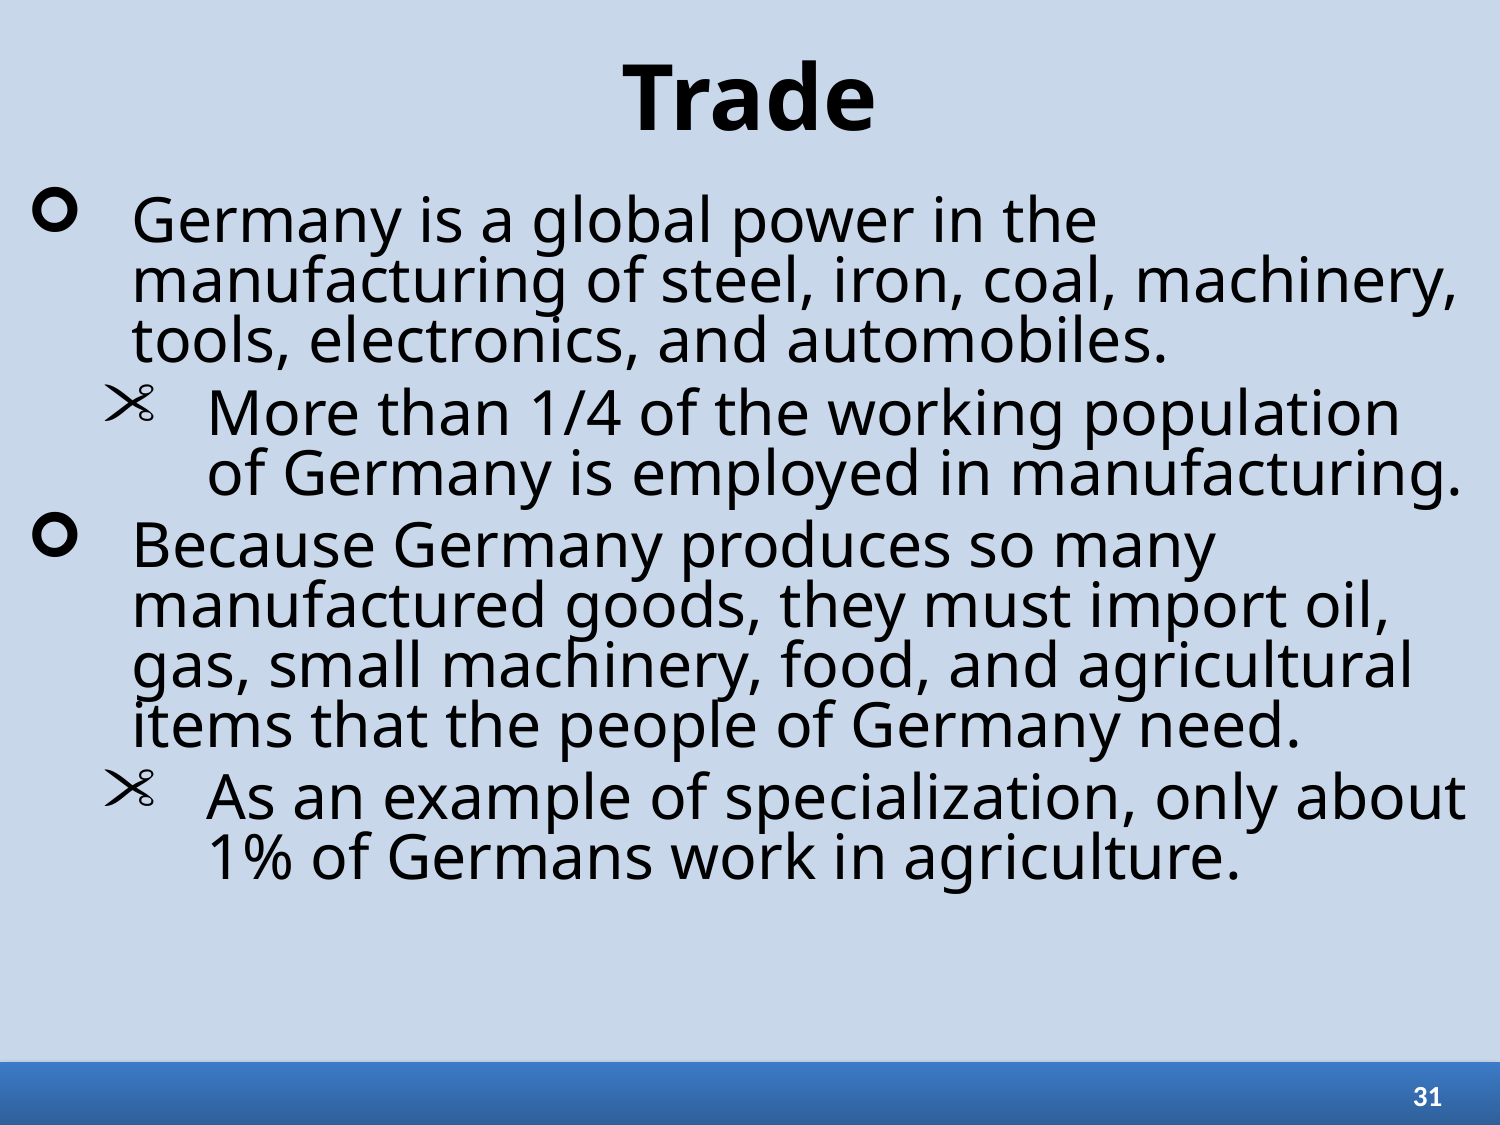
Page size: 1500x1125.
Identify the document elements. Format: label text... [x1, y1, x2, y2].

title Trade [74, 0, 1426, 186]
list Germany is a global power in the manufacturing of steel, iron, coal, machinery, tools, electronics, and automobiles. More than 1/4 of the working population of Germany is employed in manufacturing. Because Germany produces so many manufactured goods, they must import oil, gas, small machinery, food, and agricultural items that the people of Germany need. As an example of specialization, only about 1% of Germans work in agriculture. [18, 186, 1486, 981]
slide_number 31 [1398, 1070, 1451, 1120]
